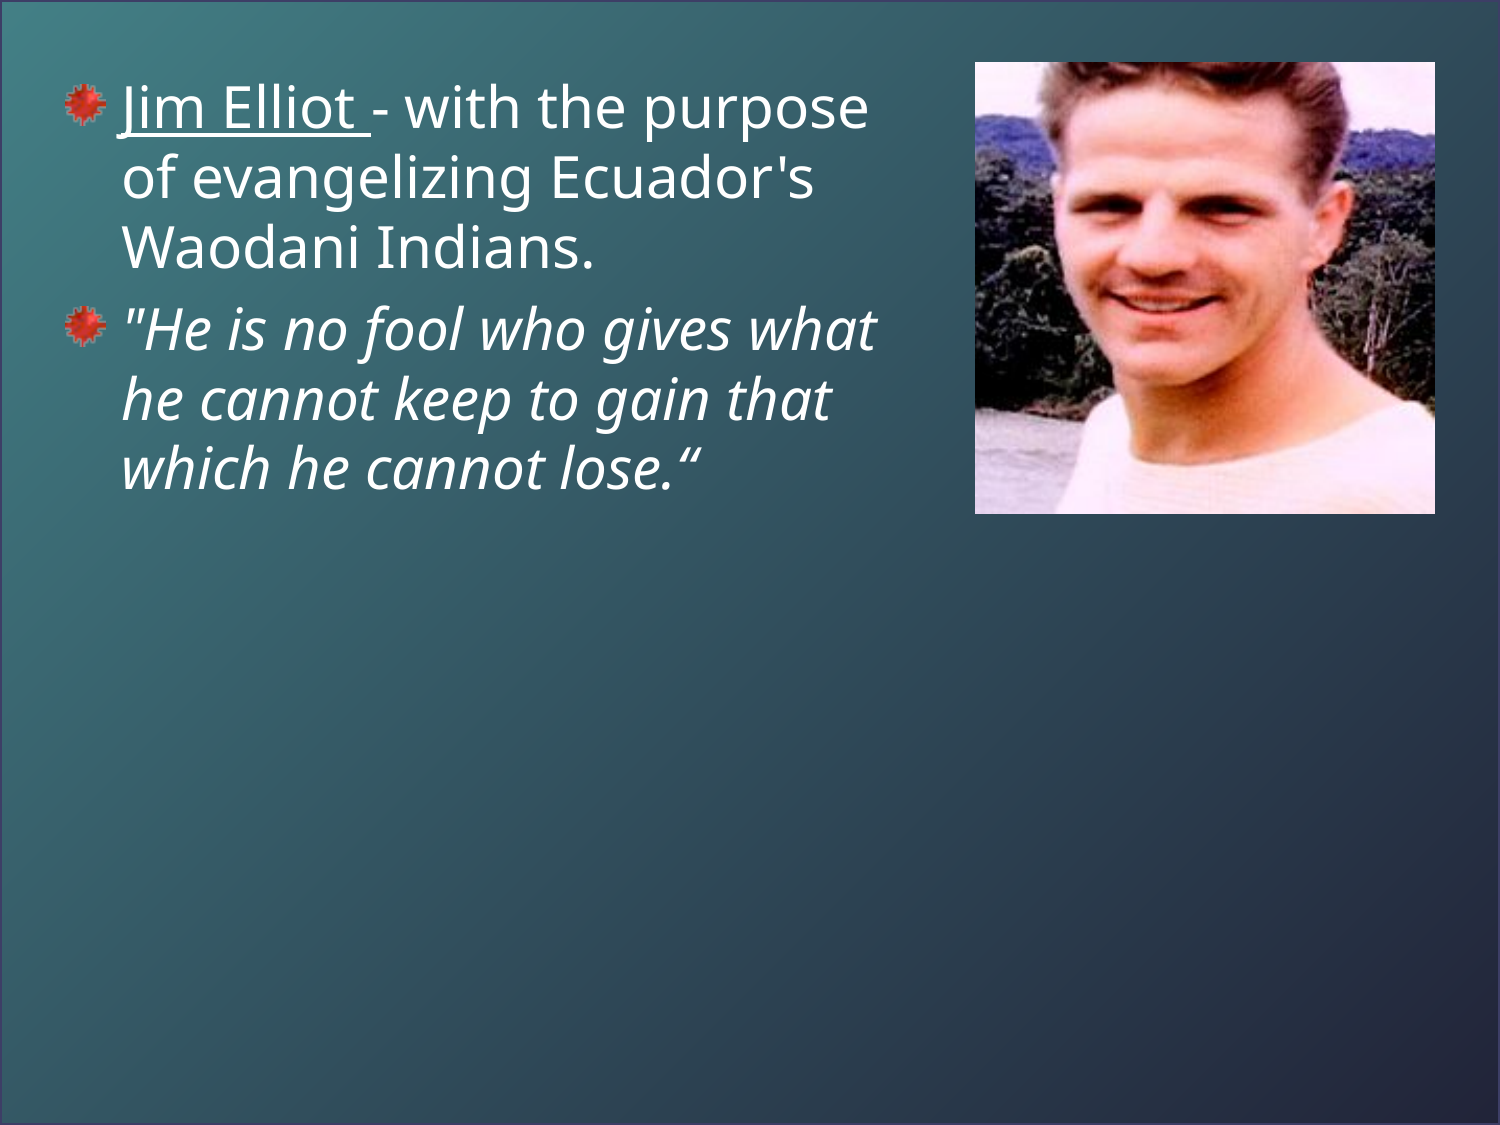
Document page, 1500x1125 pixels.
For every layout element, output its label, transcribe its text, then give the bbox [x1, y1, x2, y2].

picture [65, 84, 106, 126]
list Jim Elliot - with the purpose of evangelizing Ecuador's Waodani Indians. "He is no fool who gives what he cannot keep to gain that which he cannot lose.“ [50, 62, 950, 1075]
picture [65, 306, 106, 347]
picture [974, 62, 1435, 514]
